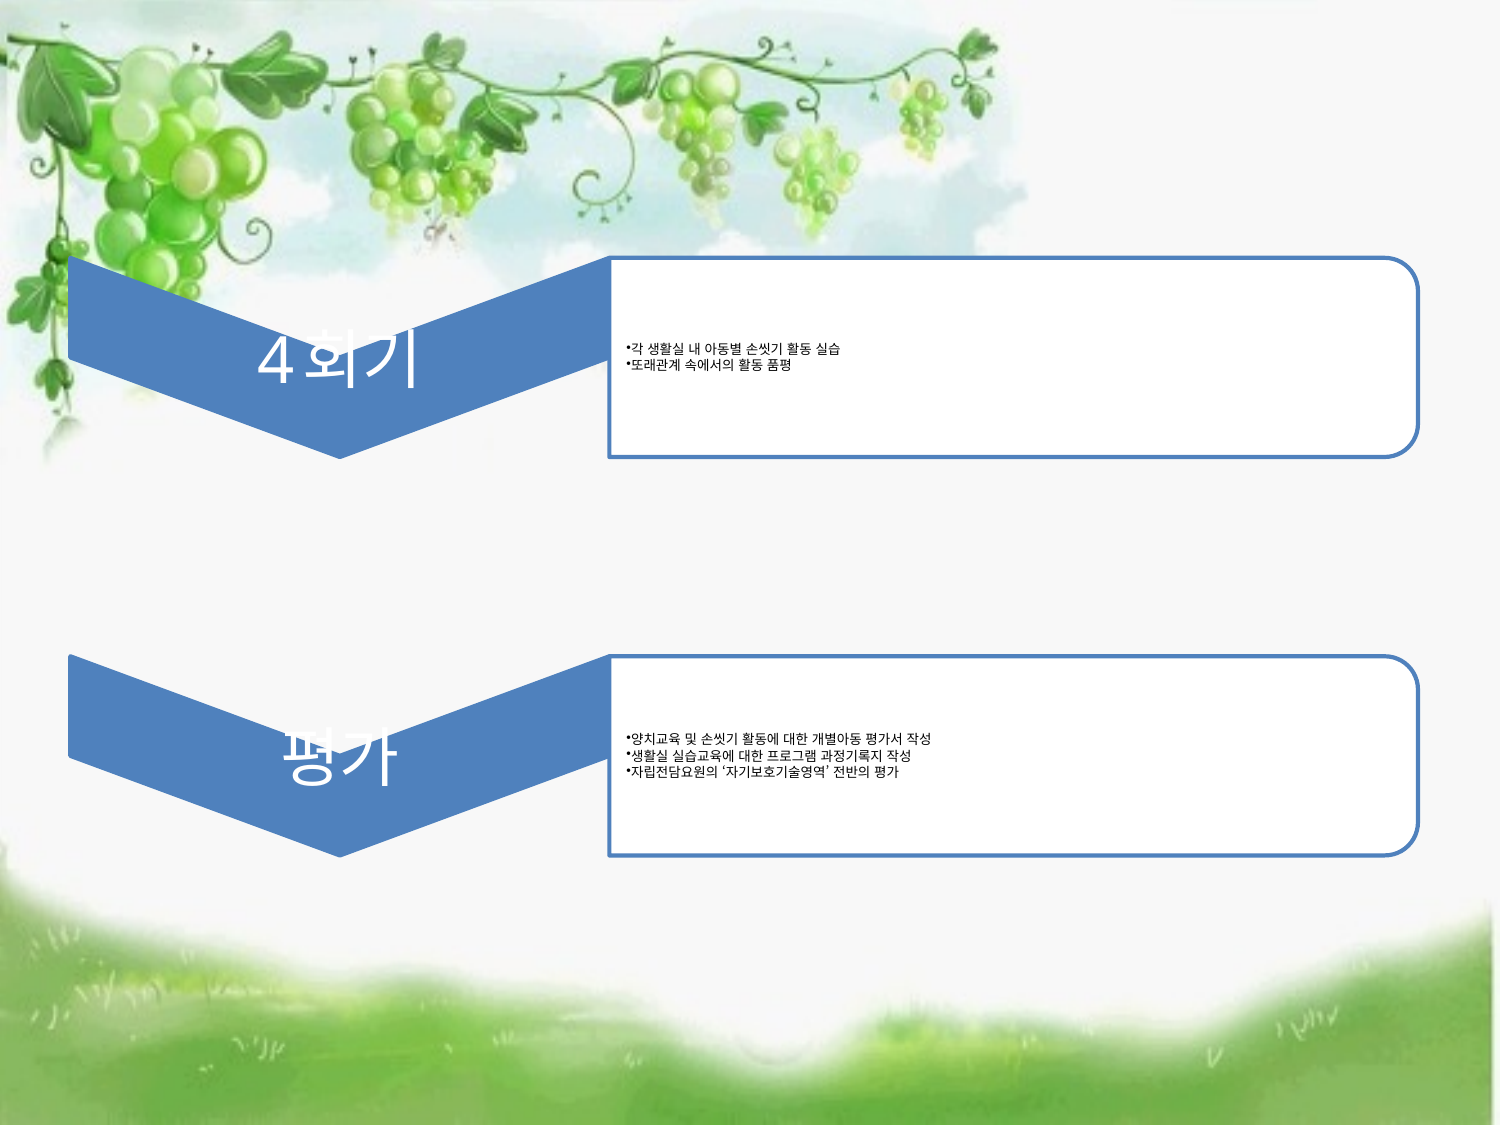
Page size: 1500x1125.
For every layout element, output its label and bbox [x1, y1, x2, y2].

text_box [70, 257, 1419, 856]
list [0, 0, 1500, 1125]
